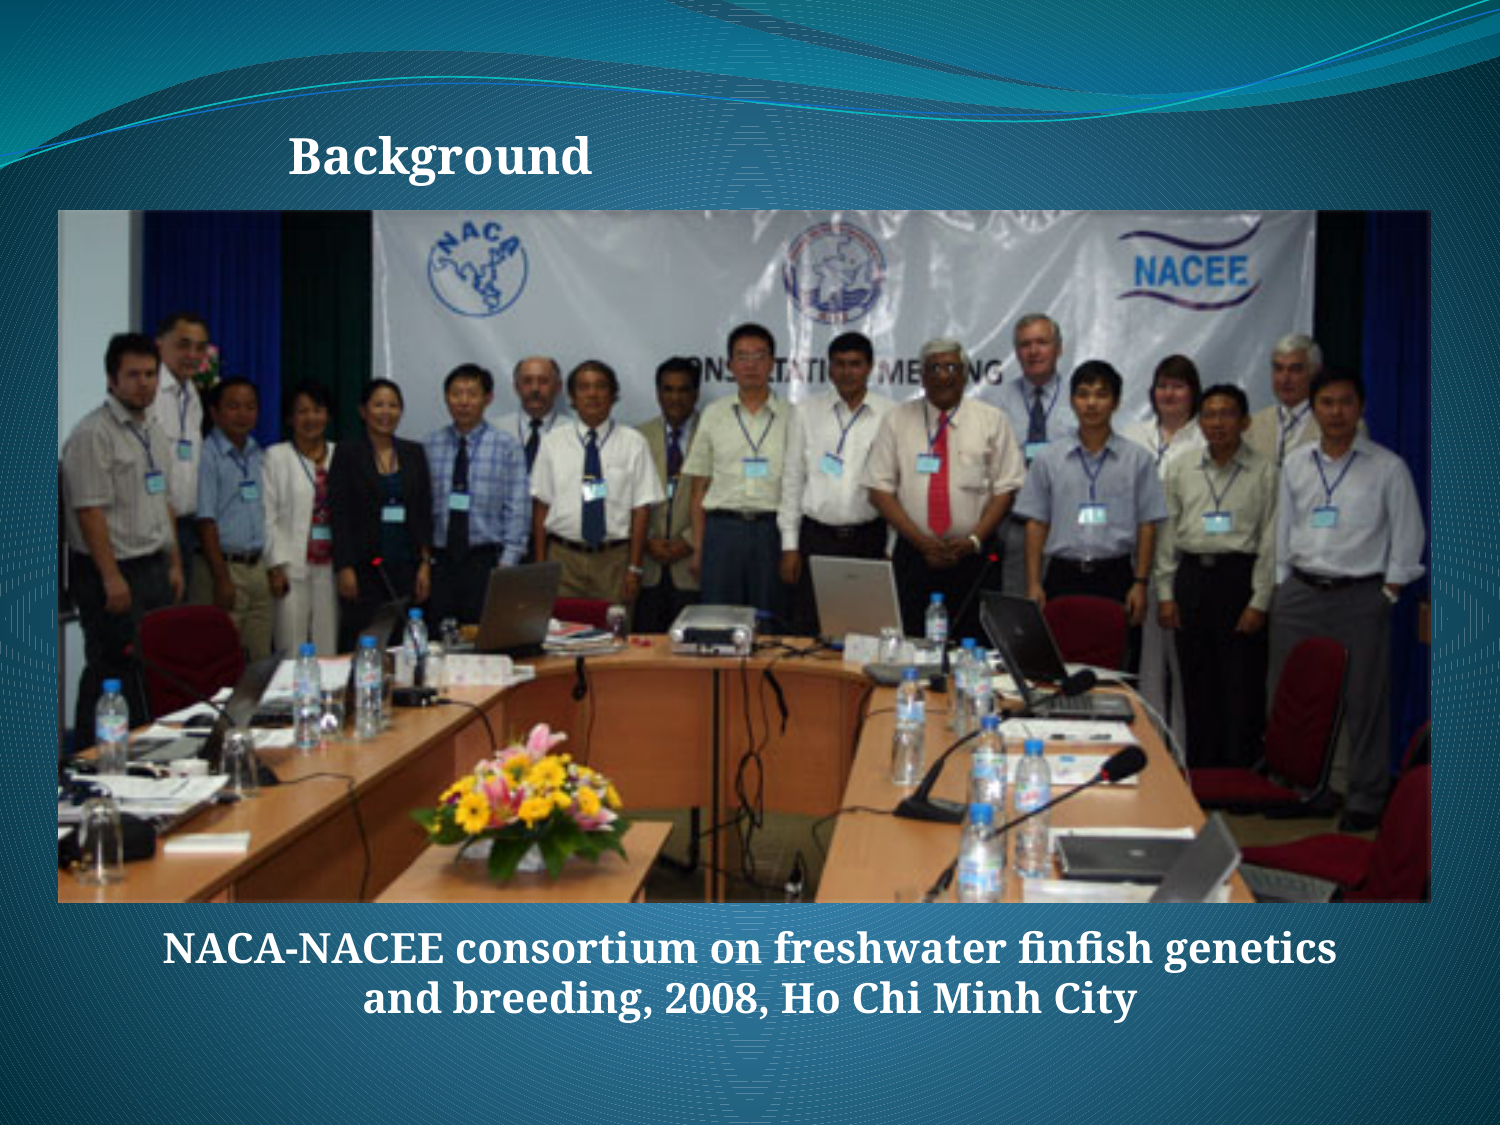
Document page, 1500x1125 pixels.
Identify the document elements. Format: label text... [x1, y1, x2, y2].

text_box NACA-NACEE consortium on freshwater finfish genetics and breeding, 2008, Ho Chi Minh City [117, 914, 1383, 1029]
text_box Background [274, 117, 609, 192]
picture [58, 210, 1431, 903]
